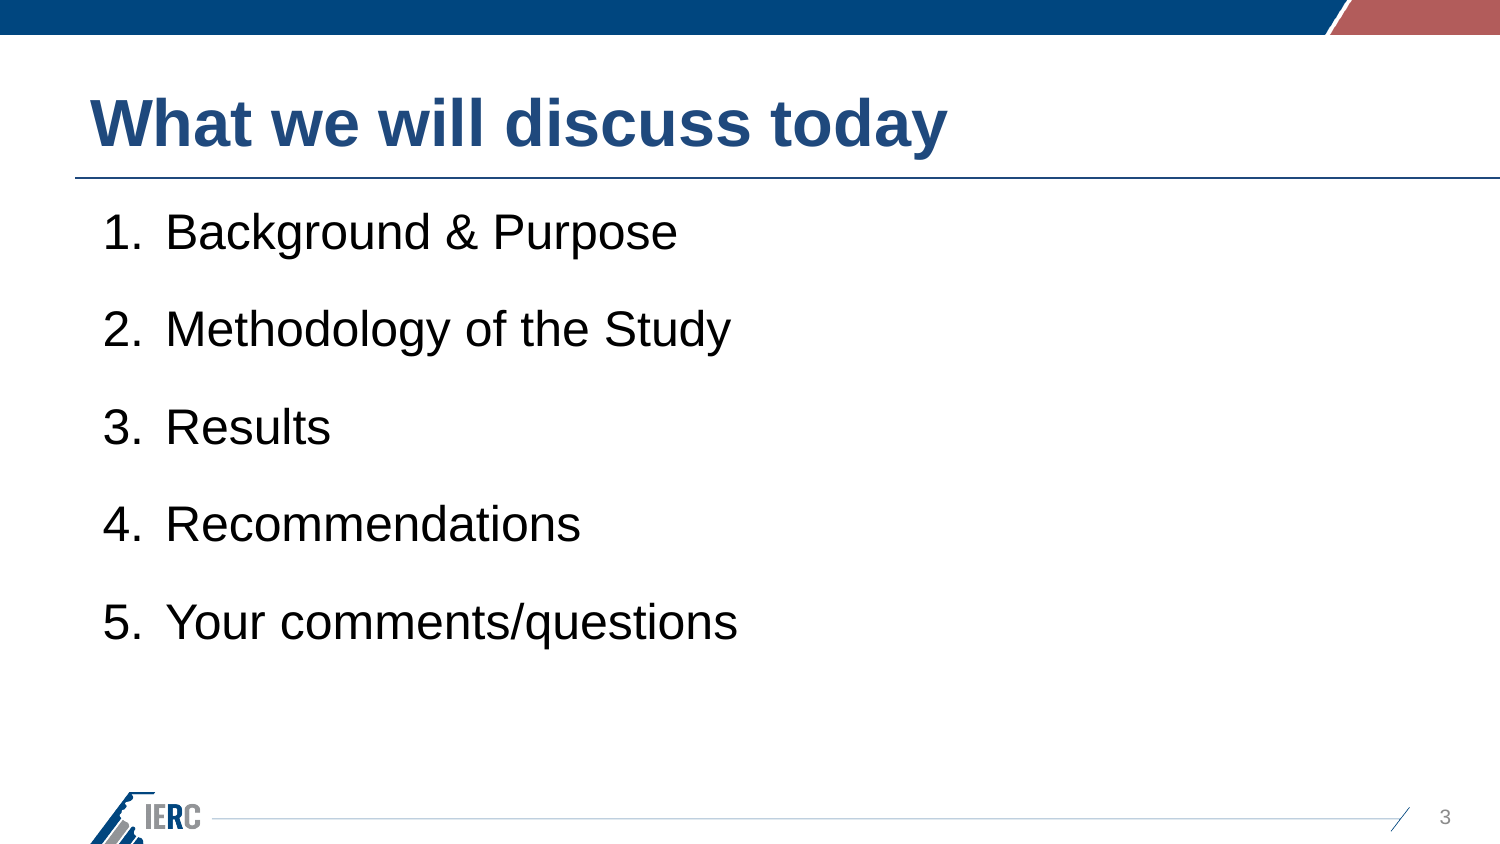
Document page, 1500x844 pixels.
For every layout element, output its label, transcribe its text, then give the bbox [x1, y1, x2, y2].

slide_number 3 [1400, 793, 1491, 839]
list Background & Purpose Methodology of the Study Results Recommendations Your comments/questions [75, 184, 1450, 742]
title What we will discuss today [75, 33, 1425, 175]
picture [90, 792, 1410, 844]
picture [0, 0, 1500, 35]
